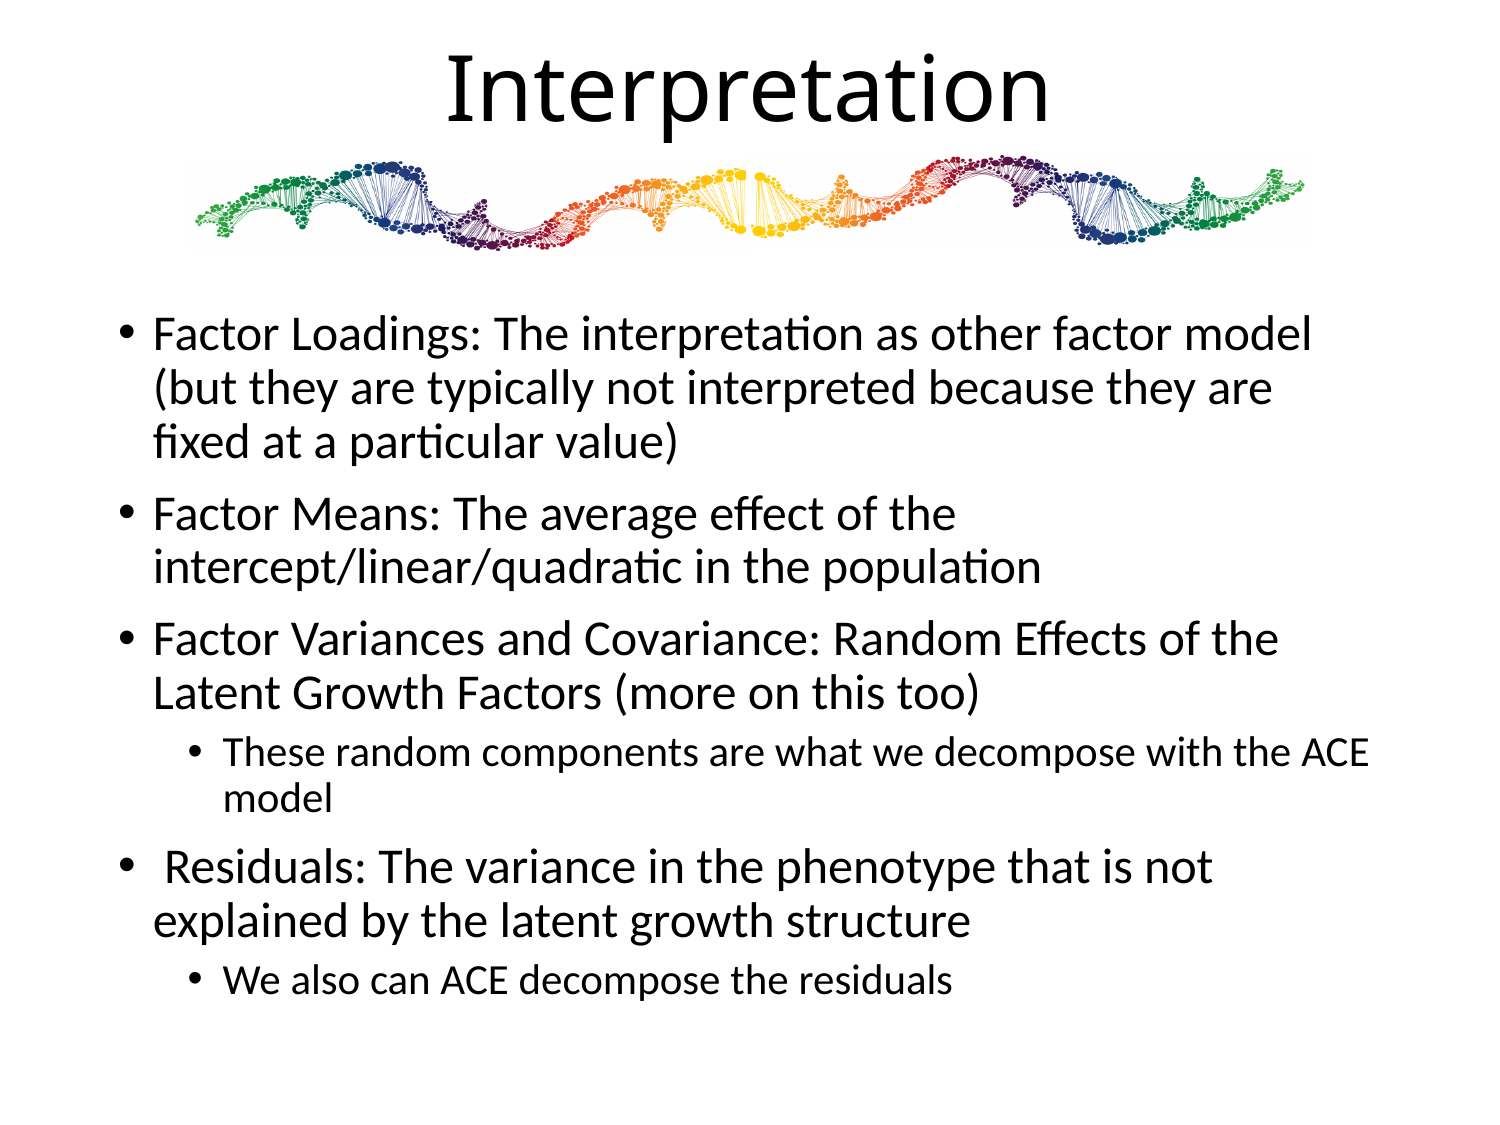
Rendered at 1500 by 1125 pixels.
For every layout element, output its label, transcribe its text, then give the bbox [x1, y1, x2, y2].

title Interpretation [103, 24, 1397, 160]
list Factor Loadings: The interpretation as other factor model (but they are typically not interpreted because they are fixed at a particular value) Factor Means: The average effect of the intercept/linear/quadratic in the population Factor Variances and Covariance: Random Effects of the Latent Growth Factors (more on this too) These random components are what we decompose with the ACE model Residuals: The variance in the phenotype that is not explained by the latent growth structure We also can ACE decompose the residuals [103, 299, 1397, 1014]
picture [190, 155, 1309, 251]
